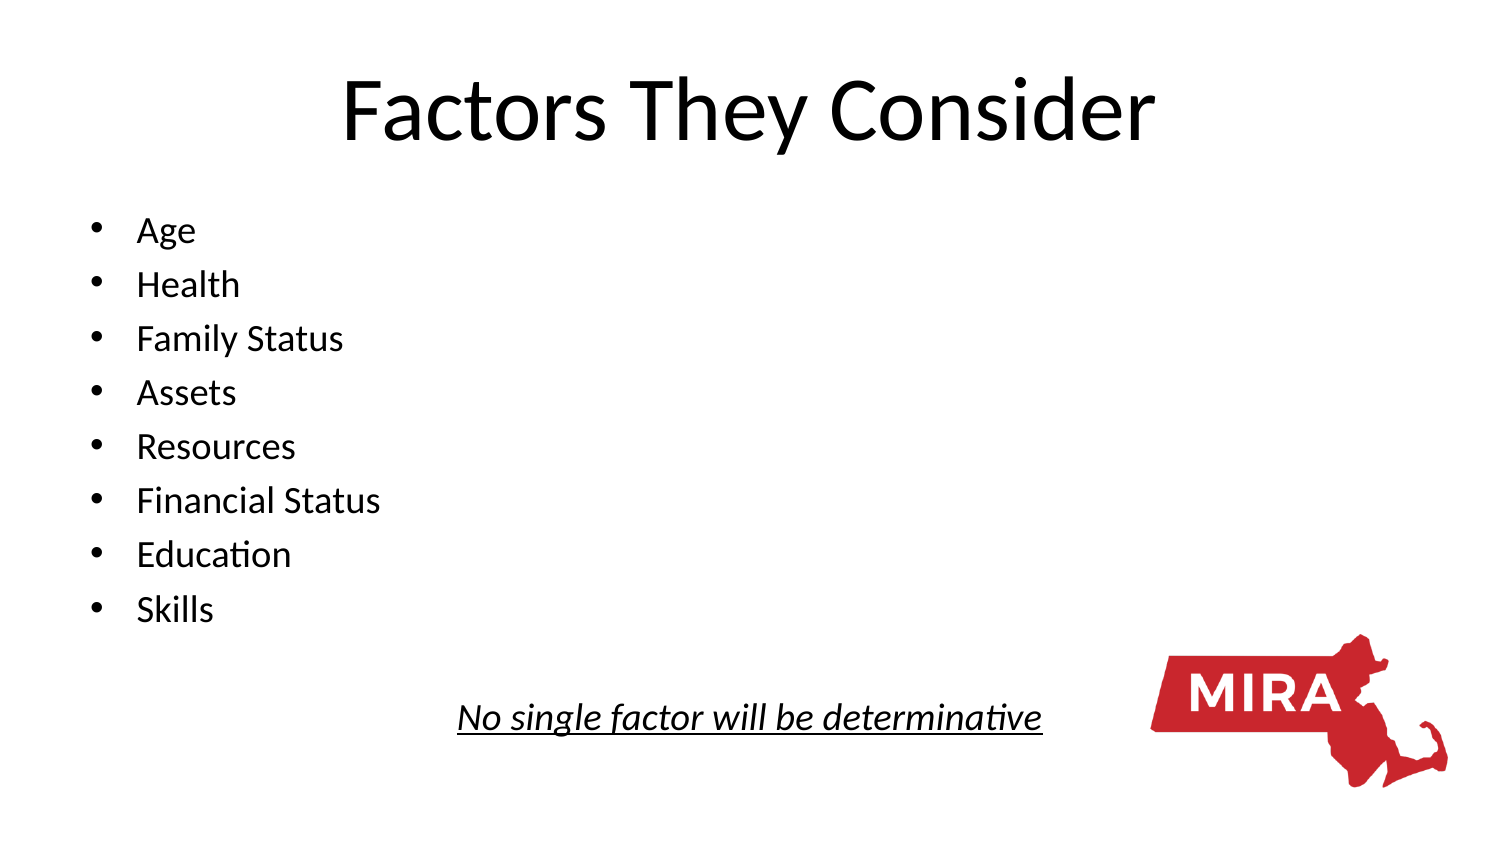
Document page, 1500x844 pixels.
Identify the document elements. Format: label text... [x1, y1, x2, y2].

picture [1149, 634, 1449, 796]
list Age Health Family Status Assets Resources Financial Status Education Skills No single factor will be determinative [75, 196, 1425, 754]
title Factors They Consider [75, 33, 1425, 175]
